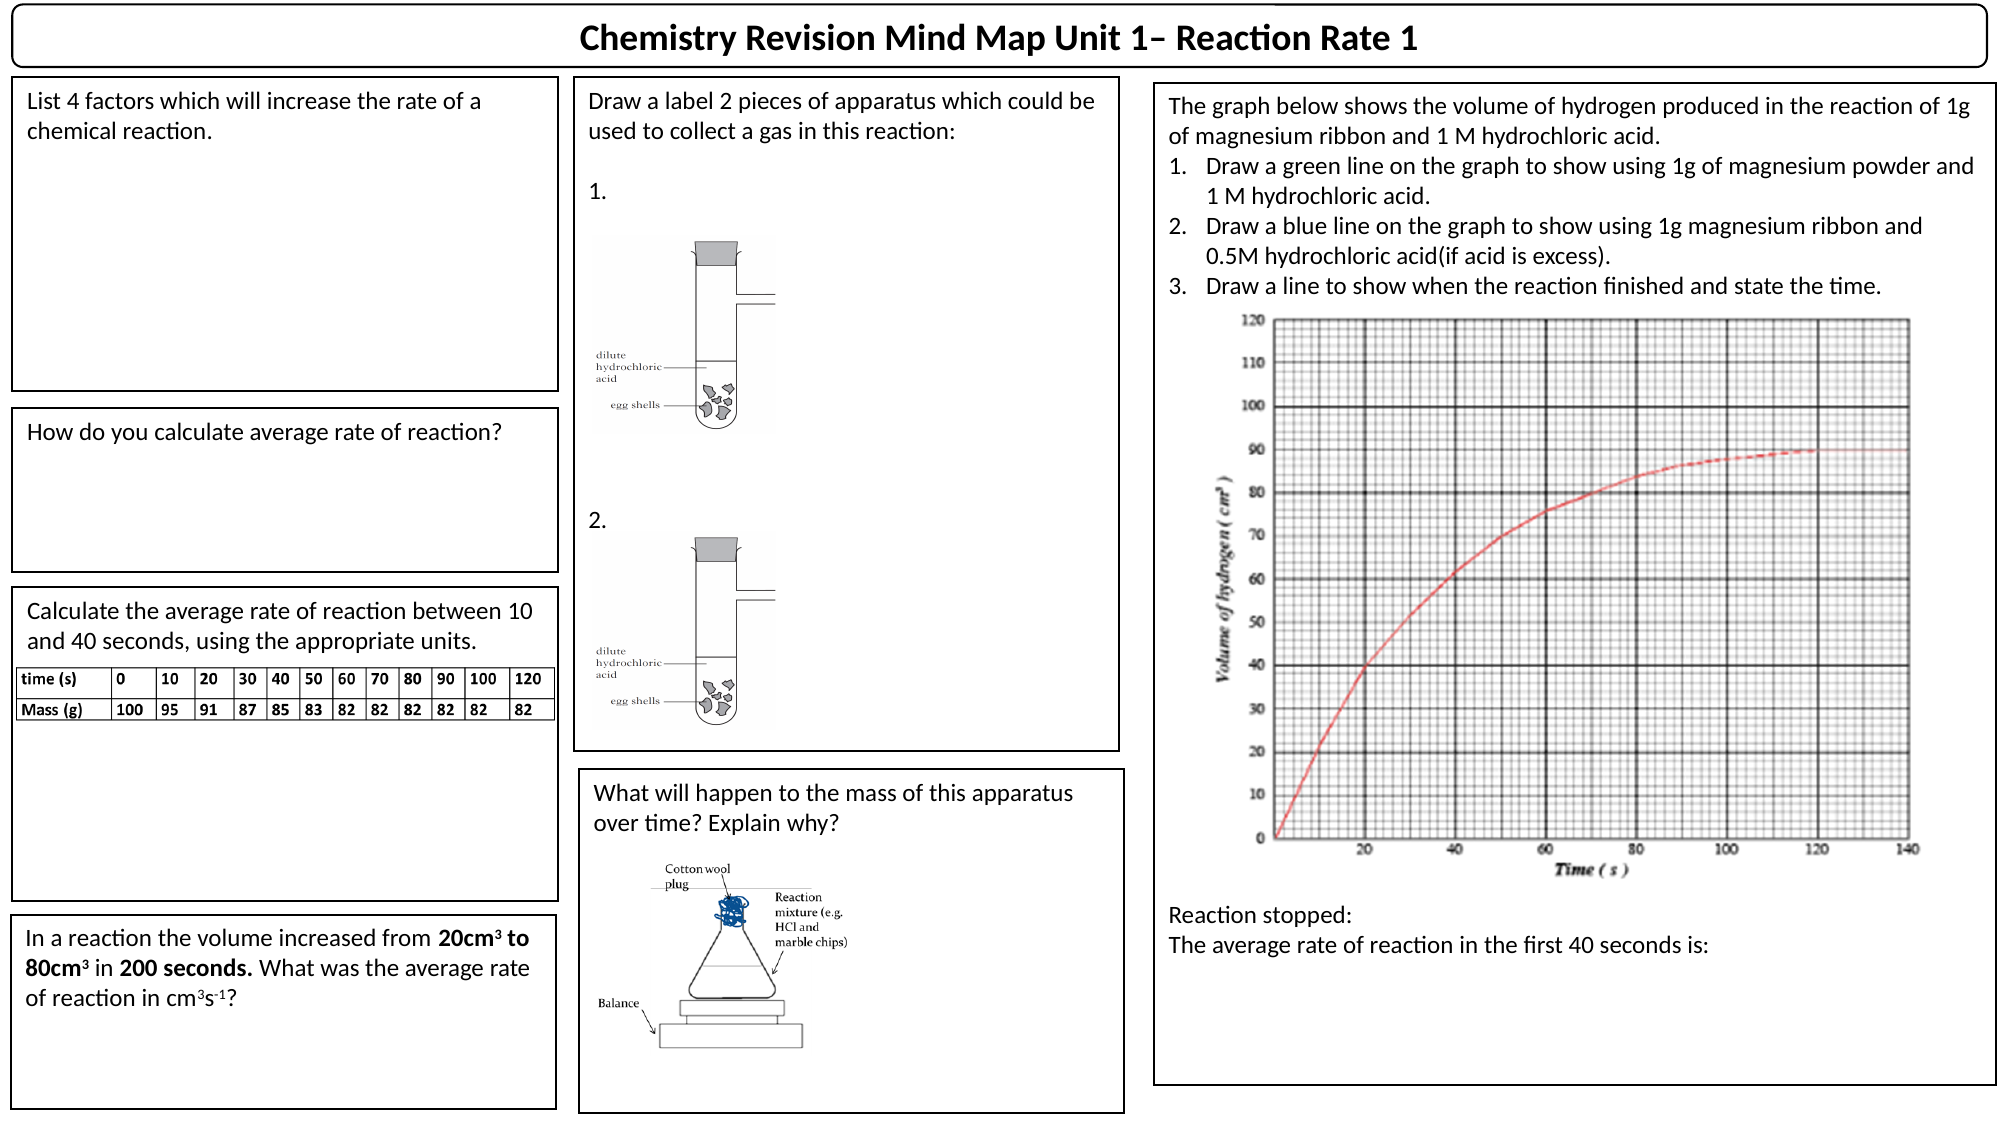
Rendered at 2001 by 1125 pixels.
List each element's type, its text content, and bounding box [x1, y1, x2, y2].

text_box What will happen to the mass of this apparatus over time? Explain why? [578, 768, 1125, 1114]
picture [592, 235, 776, 434]
text_box In a reaction the volume increased from 20cm3 to 80cm3 in 200 seconds. What was the average rate of reaction in cm3s-1? [10, 914, 557, 1110]
text_box List 4 factors which will increase the rate of a chemical reaction. [11, 76, 559, 392]
text_box Calculate the average rate of reaction between 10 and 40 seconds, using the appropriate units. [11, 586, 559, 902]
picture [592, 531, 776, 730]
picture [590, 857, 855, 1056]
picture [10, 662, 556, 730]
picture [1162, 303, 1926, 892]
text_box Draw a label 2 pieces of apparatus which could be used to collect a gas in this reaction: 1. 2. [573, 76, 1120, 752]
text_box Chemistry Revision Mind Map Unit 1– Reaction Rate 1 [11, 3, 1989, 69]
text_box How do you calculate average rate of reaction? [11, 407, 559, 573]
text_box The graph below shows the volume of hydrogen produced in the reaction of 1g of magnesium ribbon and 1 M hydrochloric acid. Draw a green line on the graph to show using 1g of magnesium powder and 1 M hydrochloric acid. Draw a blue line on the graph to show using 1g magnesium ribbon and 0.5M hydrochloric acid(if acid is excess). Draw a line to show when the reaction finished and state the time. Reaction stopped: The average rate of reaction in the first 40 seconds is: [1153, 82, 1997, 1086]
